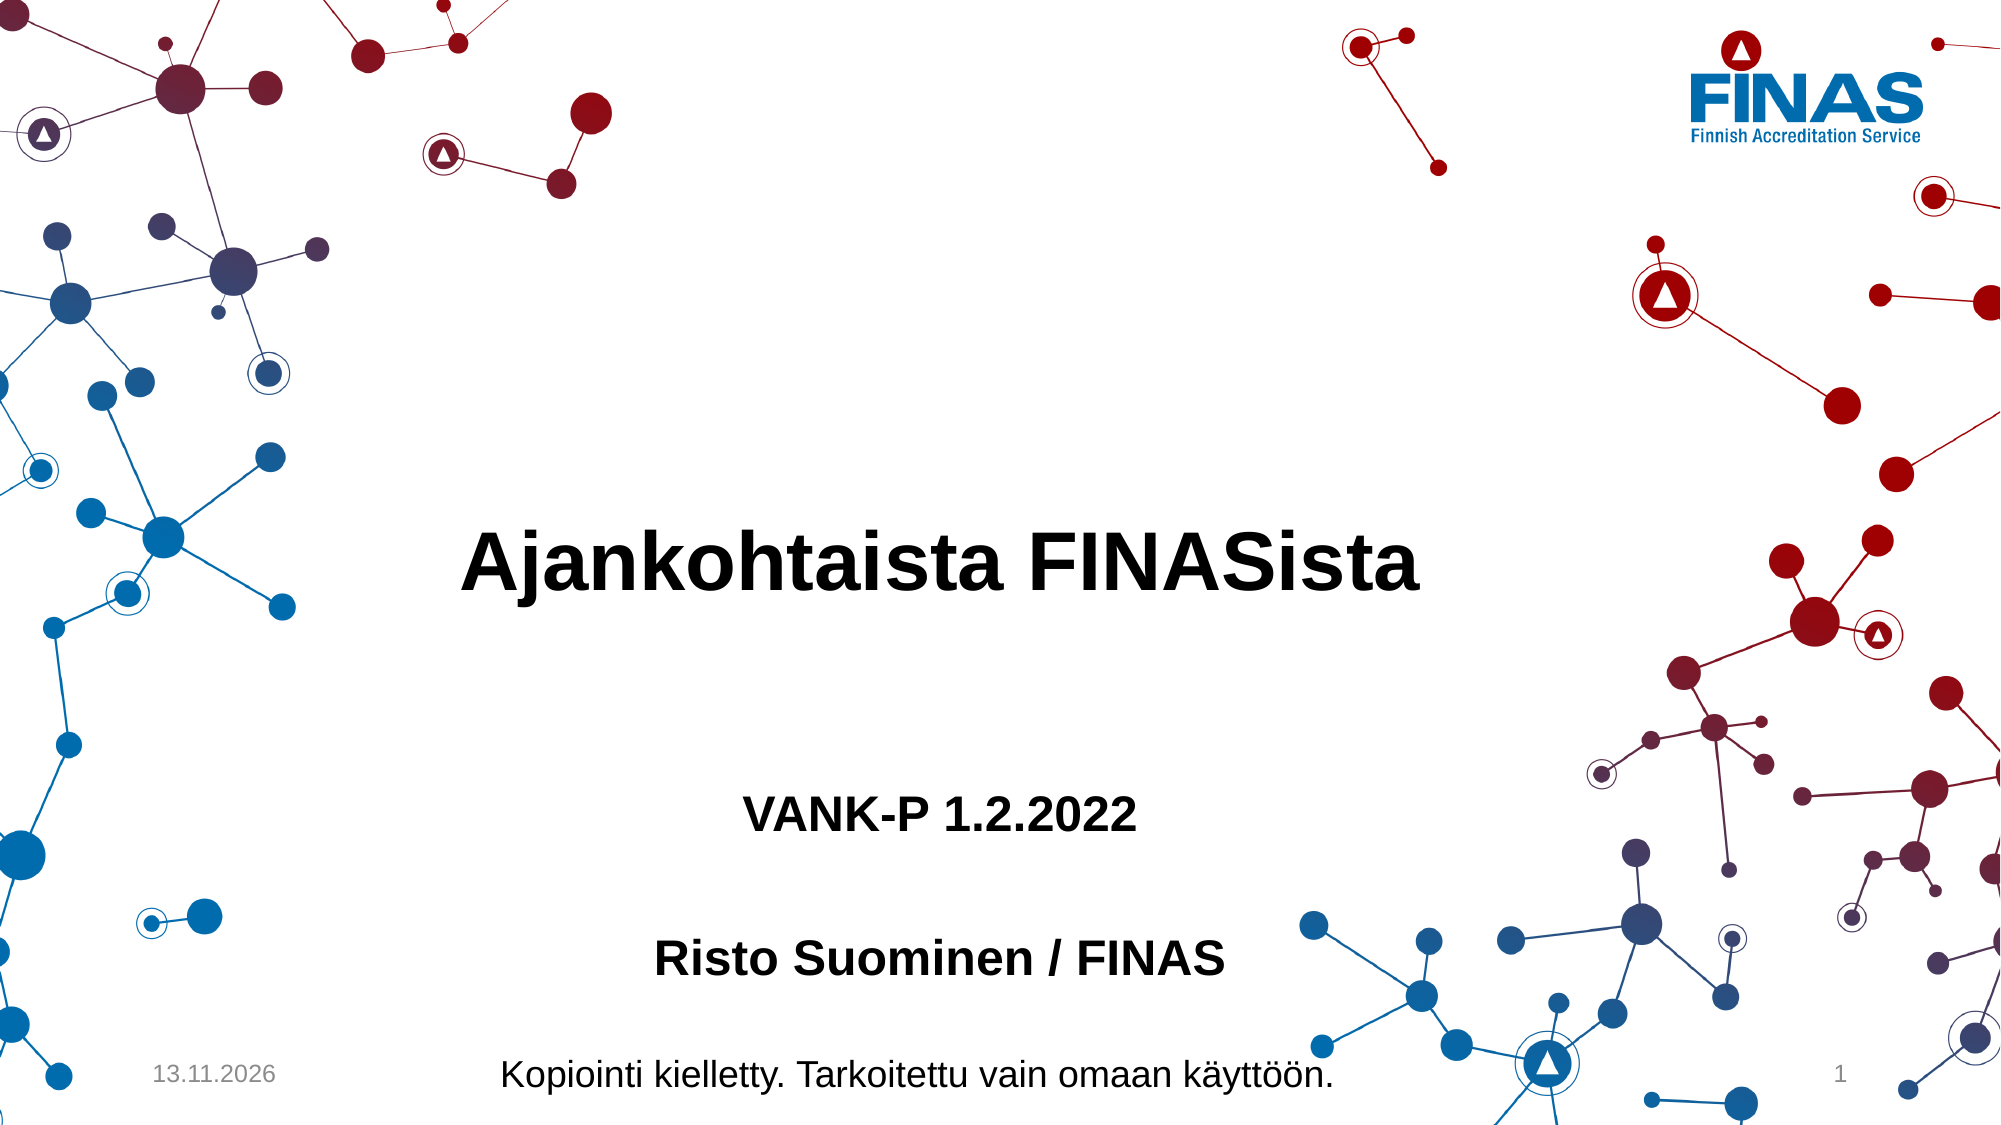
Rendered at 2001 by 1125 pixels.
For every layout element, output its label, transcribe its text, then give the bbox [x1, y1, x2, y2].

picture [0, 0, 2001, 1125]
title Ajankohtaista FINASista VANK-P 1.2.2022 Risto Suominen / FINAS [317, 846, 1563, 994]
text_box Kopiointi kielletty. Tarkoitettu vain omaan käyttöön. [485, 1042, 1351, 1103]
slide_number 1 [1412, 1042, 1863, 1103]
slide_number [137, 1042, 485, 1103]
